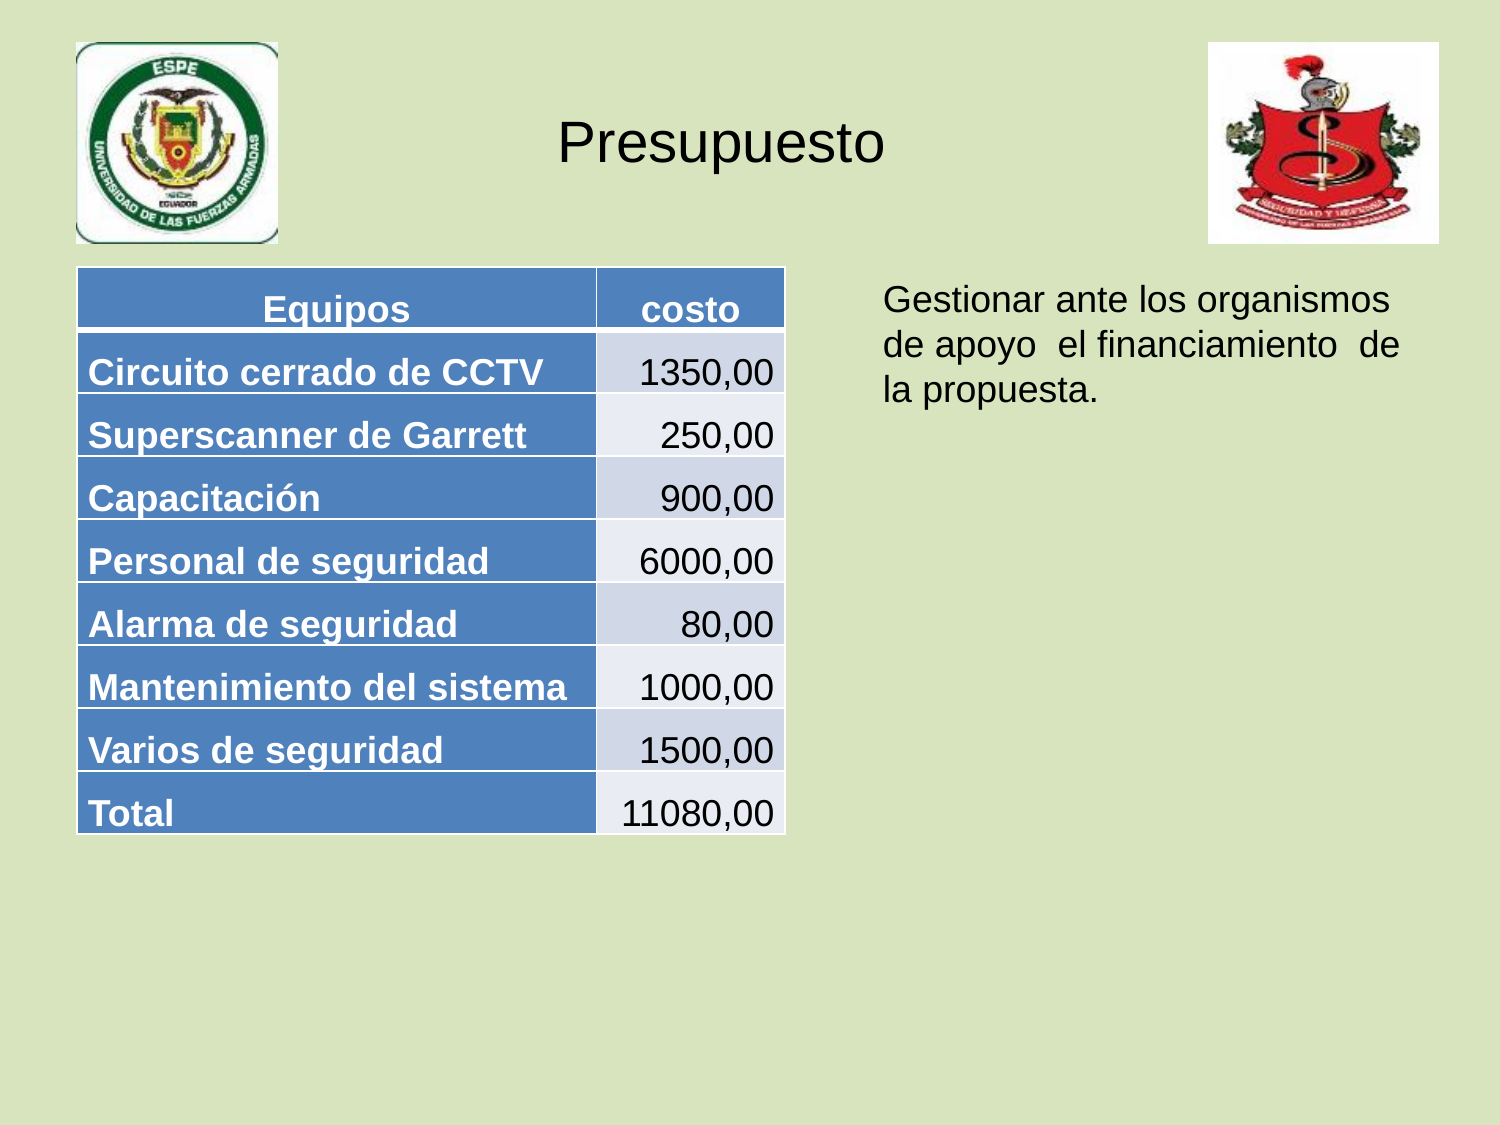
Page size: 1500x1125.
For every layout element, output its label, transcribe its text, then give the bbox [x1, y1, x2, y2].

table_cell 80,00 [597, 583, 784, 644]
table_cell 900,00 [597, 457, 784, 518]
picture [1207, 42, 1440, 244]
table_cell Alarma de seguridad [78, 583, 596, 644]
table_cell Total [78, 772, 596, 833]
table_cell Varios de seguridad [78, 709, 596, 770]
table_cell Capacitación [78, 457, 596, 518]
table_header costo [597, 268, 784, 327]
table_cell 1500,00 [597, 709, 784, 770]
table_cell Superscanner de Garrett [78, 394, 596, 455]
text_box Gestionar ante los organismos de apoyo el financiamiento de la propuesta. [868, 267, 1439, 417]
table_cell 250,00 [597, 394, 784, 455]
table_cell 1350,00 [597, 333, 784, 392]
table_cell 11080,00 [597, 772, 784, 833]
table_cell Personal de seguridad [78, 520, 596, 581]
table_cell Mantenimiento del sistema [78, 646, 596, 707]
table_cell 6000,00 [597, 520, 784, 581]
table_header Equipos [78, 268, 596, 327]
title Presupuesto [289, 45, 1188, 233]
table_cell 1000,00 [597, 646, 784, 707]
table_cell Circuito cerrado de CCTV [78, 333, 596, 392]
picture [76, 42, 278, 244]
